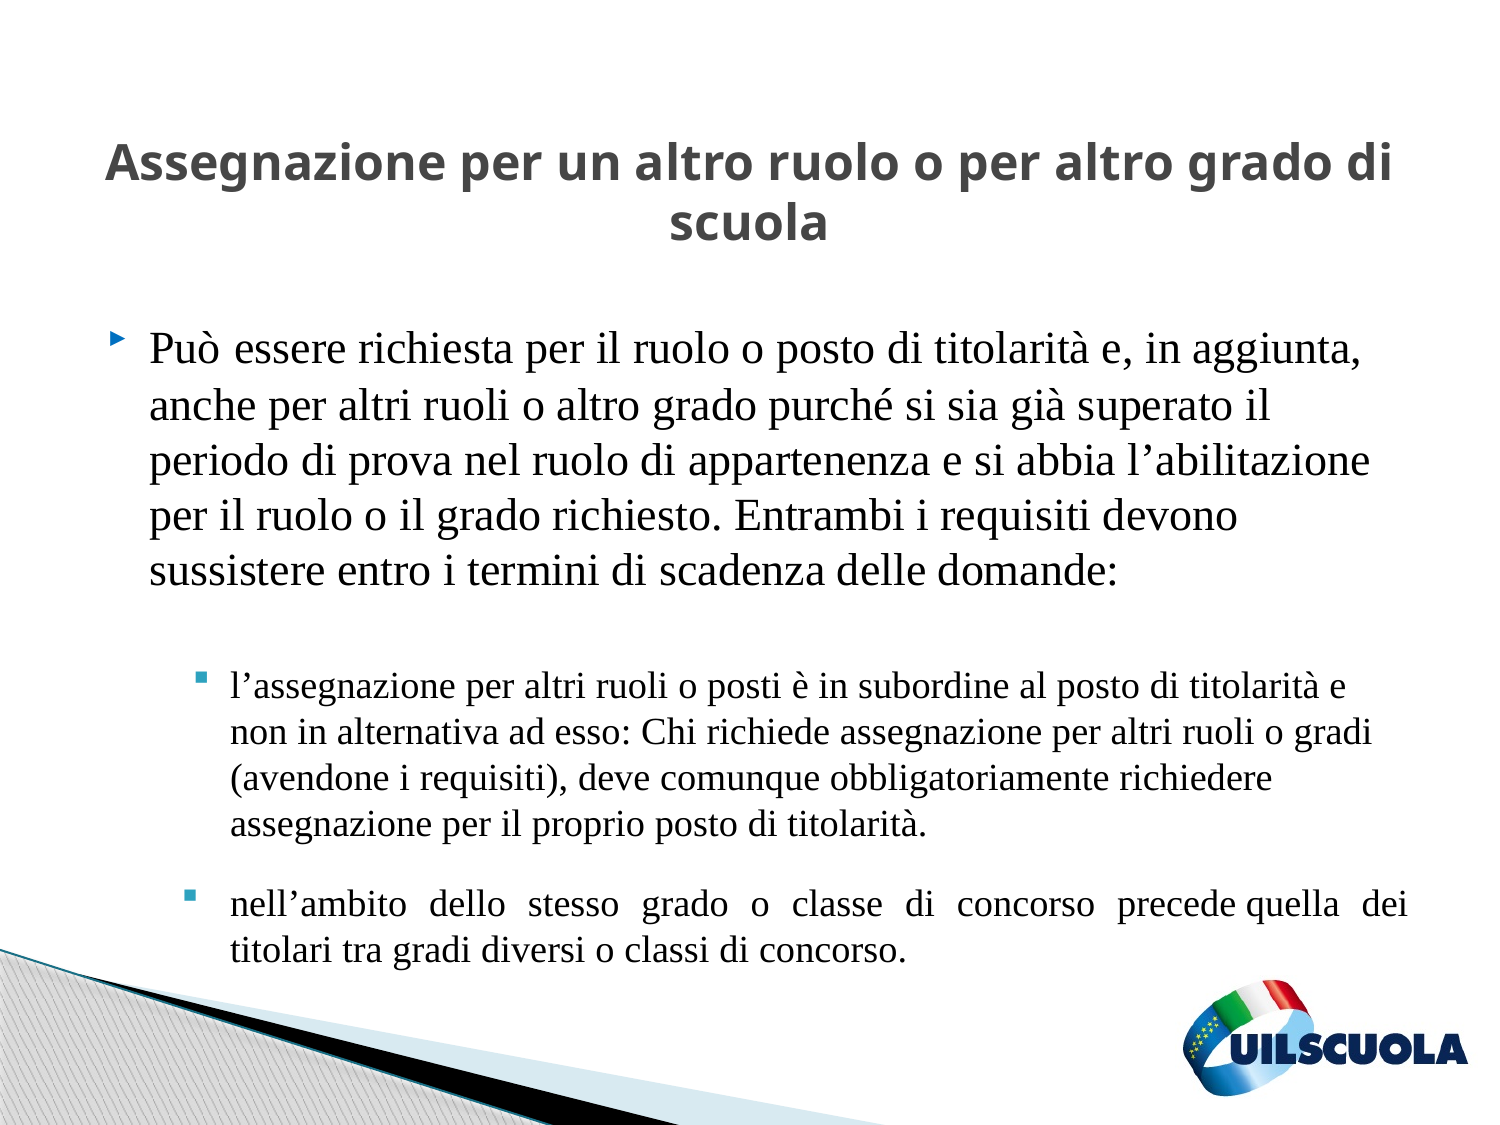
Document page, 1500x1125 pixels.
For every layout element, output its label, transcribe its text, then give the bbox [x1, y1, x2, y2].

title Assegnazione per un altro ruolo o per altro grado di scuola [75, 101, 1425, 279]
list Può essere richiesta per il ruolo o posto di titolarità e, in aggiunta, anche per altri ruoli o altro grado purché si sia già superato il periodo di prova nel ruolo di appartenenza e si abbia l’abilitazione per il ruolo o il grado richiesto. Entrambi i requisiti devono sussistere entro i termini di scadenza delle domande: l’assegnazione per altri ruoli o posti è in subordine al posto di titolarità e non in alternativa ad esso: Chi richiede assegnazione per altri ruoli o gradi (avendone i requisiti), deve comunque obbligatoriamente richiedere assegnazione per il proprio posto di titolarità. nell’ambito dello stesso grado o classe di concorso precede quella dei titolari tra gradi diversi o classi di concorso. [75, 302, 1425, 986]
picture [1174, 975, 1478, 1101]
